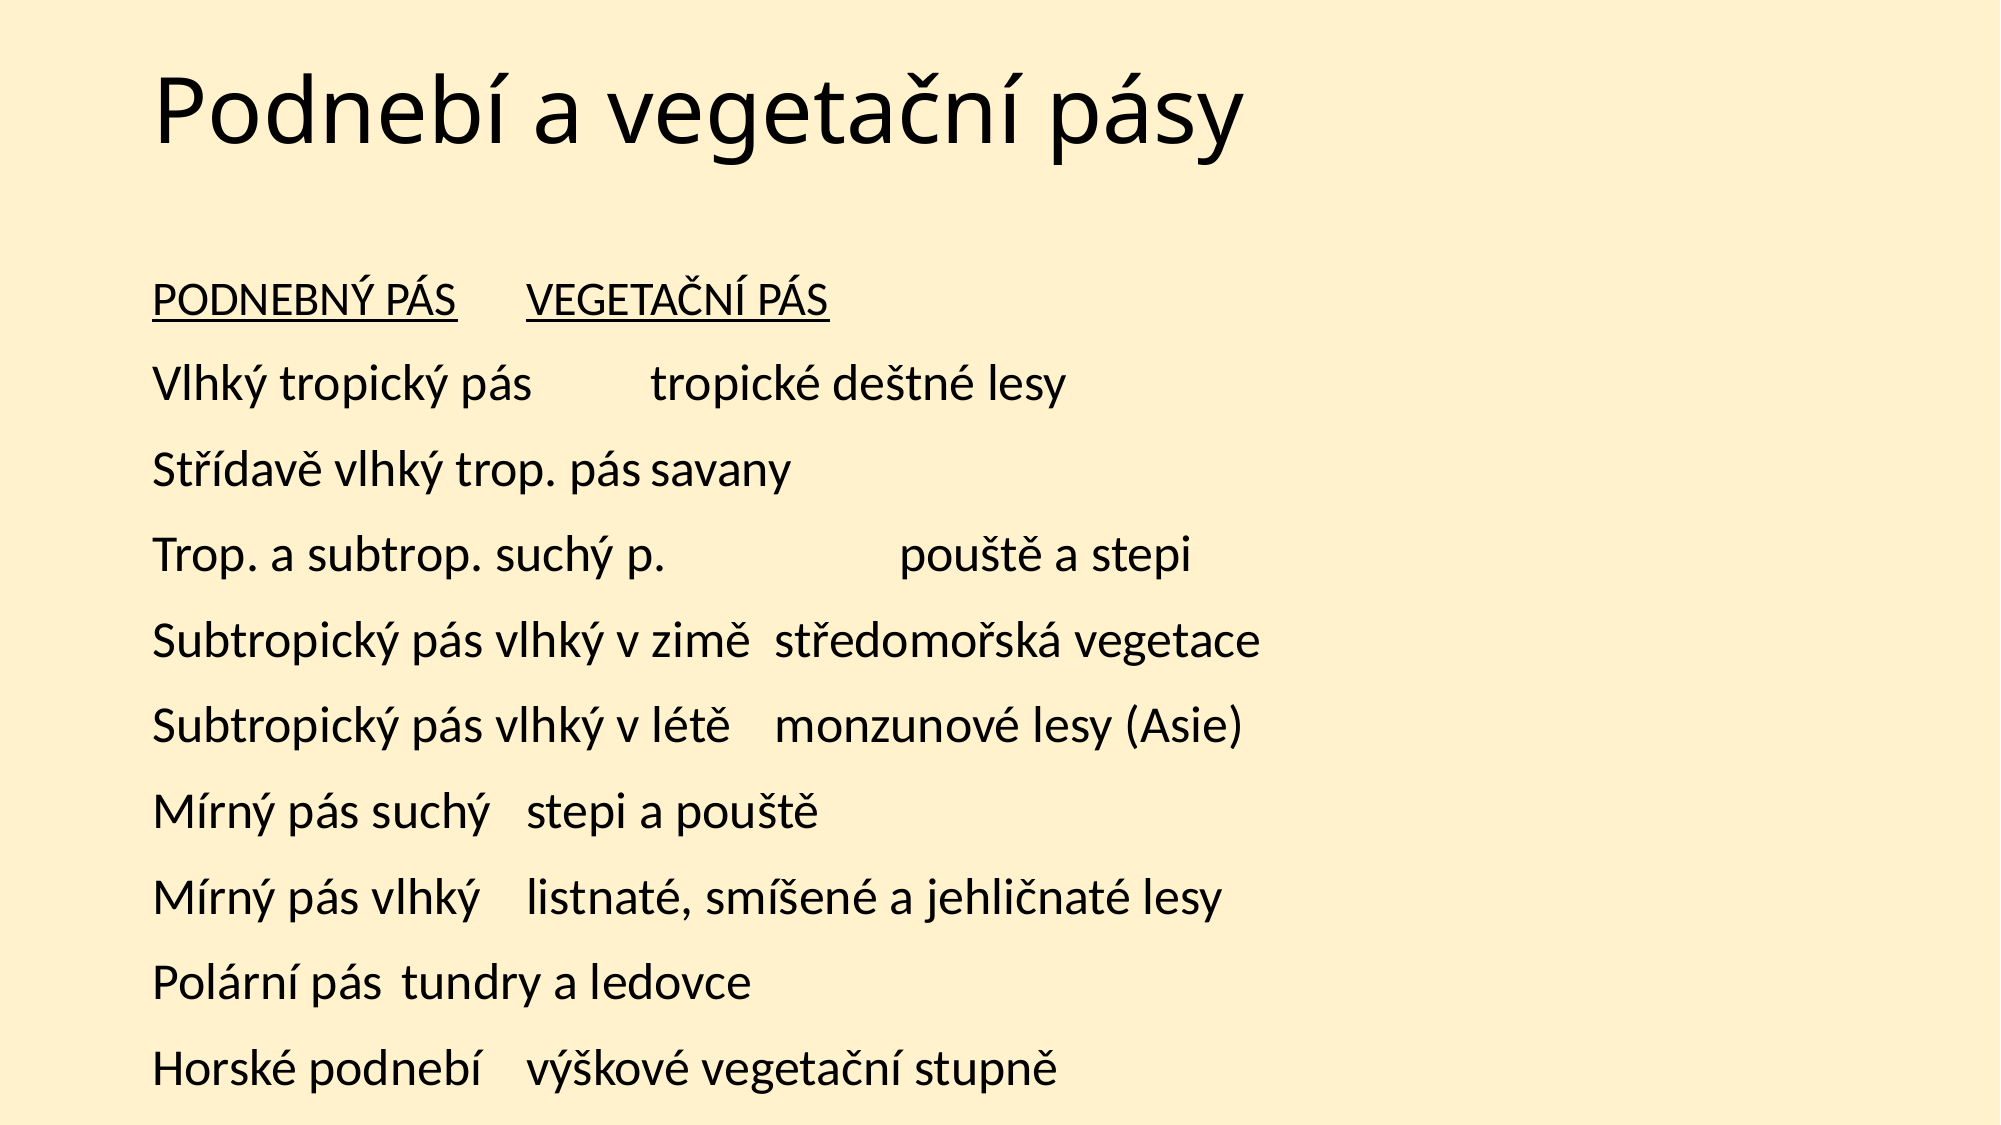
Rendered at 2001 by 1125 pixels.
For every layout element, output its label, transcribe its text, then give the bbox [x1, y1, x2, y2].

title Podnebí a vegetační pásy [137, 59, 1863, 253]
list PODNEBNÝ PÁS VEGETAČNÍ PÁS Vlhký tropický pás tropické deštné lesy Střídavě vlhký trop. pás savany Trop. a subtrop. suchý p. pouště a stepi Subtropický pás vlhký v zimě středomořská vegetace Subtropický pás vlhký v létě monzunové lesy (Asie) Mírný pás suchý stepi a pouště Mírný pás vlhký listnaté, smíšené a jehličnaté lesy Polární pás tundry a ledovce Horské podnebí výškové vegetační stupně [137, 253, 2000, 1125]
